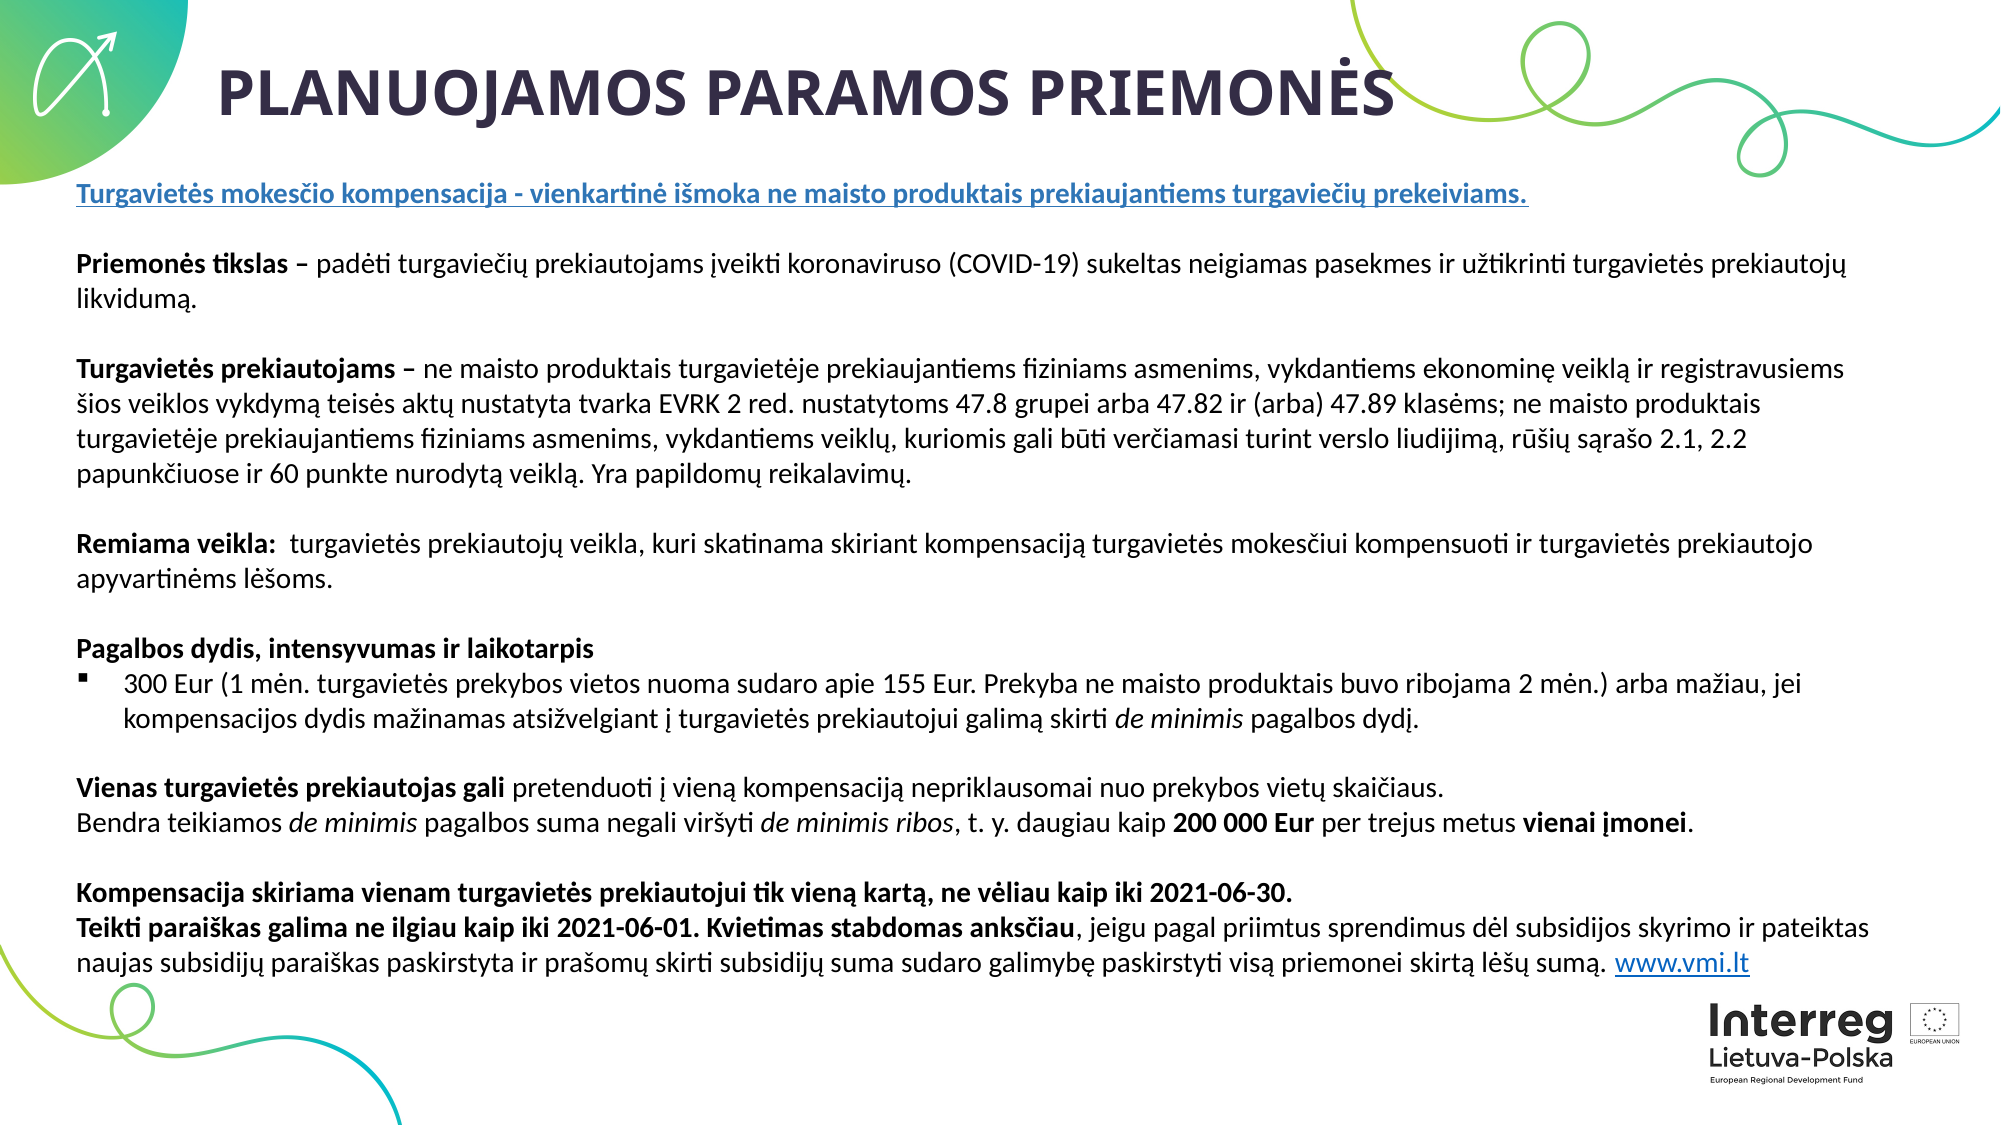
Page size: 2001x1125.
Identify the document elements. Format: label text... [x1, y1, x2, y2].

text_box Turgavietės mokesčio kompensacija - vienkartinė išmoka ne maisto produktais prekiaujantiems turgaviečių prekeiviams. Priemonės tikslas – padėti turgaviečių prekiautojams įveikti koronaviruso (COVID-19) sukeltas neigiamas pasekmes ir užtikrinti turgavietės prekiautojų likvidumą. Turgavietės prekiautojams – ne maisto produktais turgavietėje prekiaujantiems fiziniams asmenims, vykdantiems ekonominę veiklą ir registravusiems šios veiklos vykdymą teisės aktų nustatyta tvarka EVRK 2 red. nustatytoms 47.8 grupei arba 47.82 ir (arba) 47.89 klasėms; ne maisto produktais turgavietėje prekiaujantiems fiziniams asmenims, vykdantiems veiklų, kuriomis gali būti verčiamasi turint verslo liudijimą, rūšių sąrašo 2.1, 2.2 papunkčiuose ir 60 punkte nurodytą veiklą. Yra papildomų reikalavimų. Remiama veikla: turgavietės prekiautojų veikla, kuri skatinama skiriant kompensaciją turgavietės mokesčiui kompensuoti ir turgavietės prekiautojo apyvartinėms lėšoms. Pagalbos dydis, intensyvumas ir laikotarpis 300 Eur (1 mėn. turgavietės prekybos vietos nuoma sudaro apie 155 Eur. Prekyba ne maisto produktais buvo ribojama 2 mėn.) arba mažiau, jei kompensacijos dydis mažinamas atsižvelgiant į turgavietės prekiautojui galimą skirti de minimis pagalbos dydį. Vienas turgavietės prekiautojas gali pretenduoti į vieną kompensaciją nepriklausomai nuo prekybos vietų skaičiaus. Bendra teikiamos de minimis pagalbos suma negali viršyti de minimis ribos, t. y. daugiau kaip 200 000 Eur per trejus metus vienai įmonei. Kompensacija skiriama vienam turgavietės prekiautojui tik vieną kartą, ne vėliau kaip iki 2021-06-30. Teikti paraiškas galima ne ilgiau kaip iki 2021-06-01. Kvietimas stabdomas anksčiau, jeigu pagal priimtus sprendimus dėl subsidijos skyrimo ir pateiktas naujas subsidijų paraiškas paskirstyta ir prašomų skirti subsidijų suma sudaro galimybę paskirstyti visą priemonei skirtą lėšų sumą. www.vmi.lt [61, 167, 1898, 986]
picture [0, 0, 2001, 1125]
text_box PLANUOJAMOS PARAMOS PRIEMONĖS [201, 45, 1417, 136]
